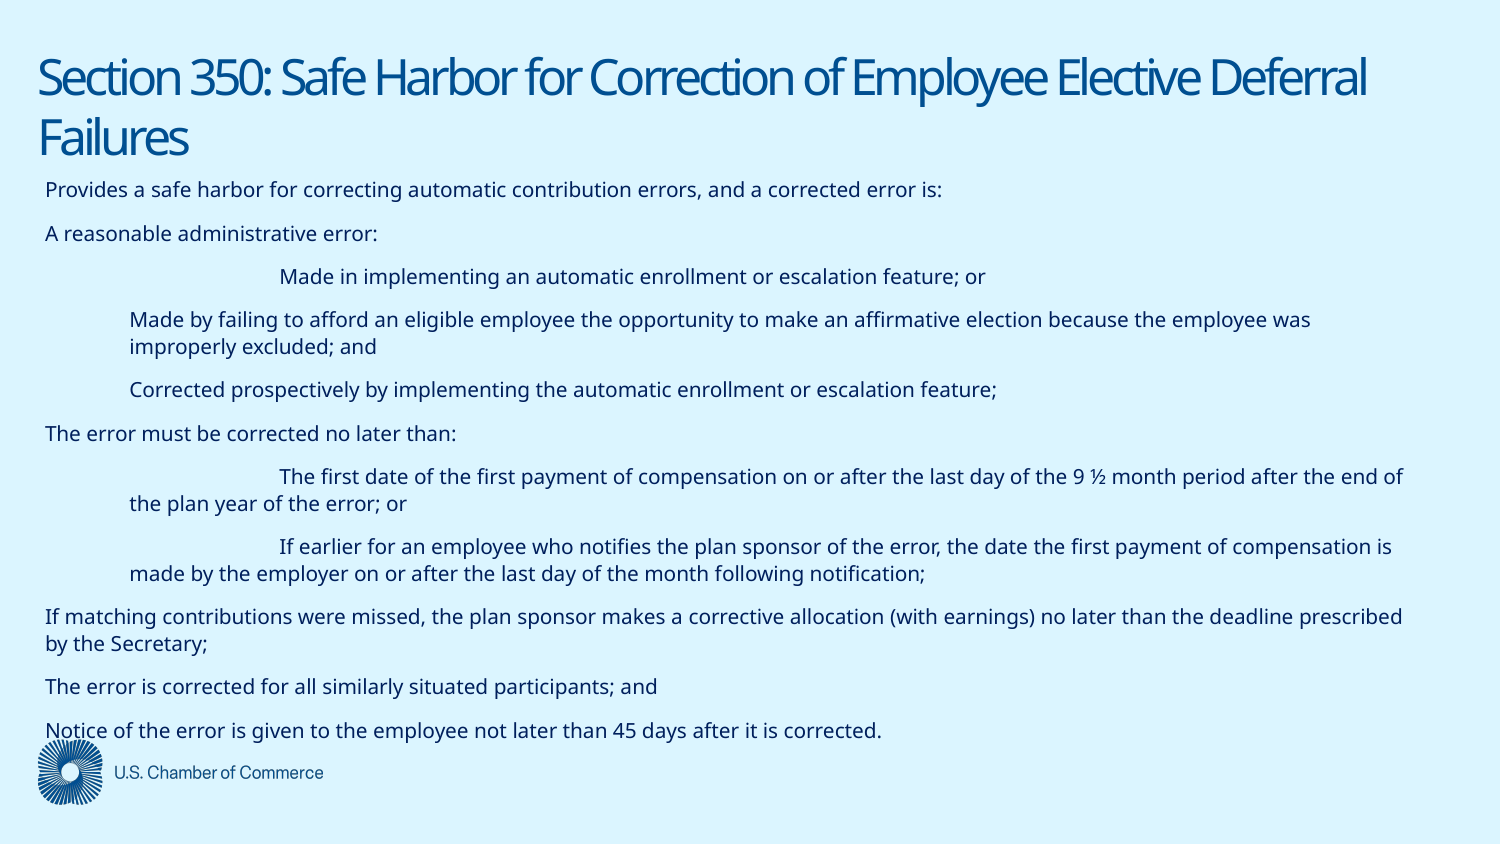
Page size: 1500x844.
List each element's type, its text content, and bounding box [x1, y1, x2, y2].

title Section 350: Safe Harbor for Correction of Employee Elective Deferral Failures [0, 0, 1450, 164]
list Provides a safe harbor for correcting automatic contribution errors, and a corrected error is: A reasonable administrative error: Made in implementing an automatic enrollment or escalation feature; or Made by failing to afford an eligible employee the opportunity to make an affirmative election because the employee was improperly excluded; and Corrected prospectively by implementing the automatic enrollment or escalation feature; The error must be corrected no later than: The first date of the first payment of compensation on or after the last day of the 9 ½ month period after the end of the plan year of the error; or If earlier for an employee who notifies the plan sponsor of the error, the date the first payment of compensation is made by the employer on or after the last day of the month following notification; If matching contributions were missed, the plan sponsor makes a corrective allocation (with earnings) no later than the deadline prescribed by the Secretary; The error is corrected for all similarly situated participants; and Notice of the error is given to the employee not later than 45 days after it is corrected. [0, 100, 1408, 587]
picture [37, 739, 323, 805]
